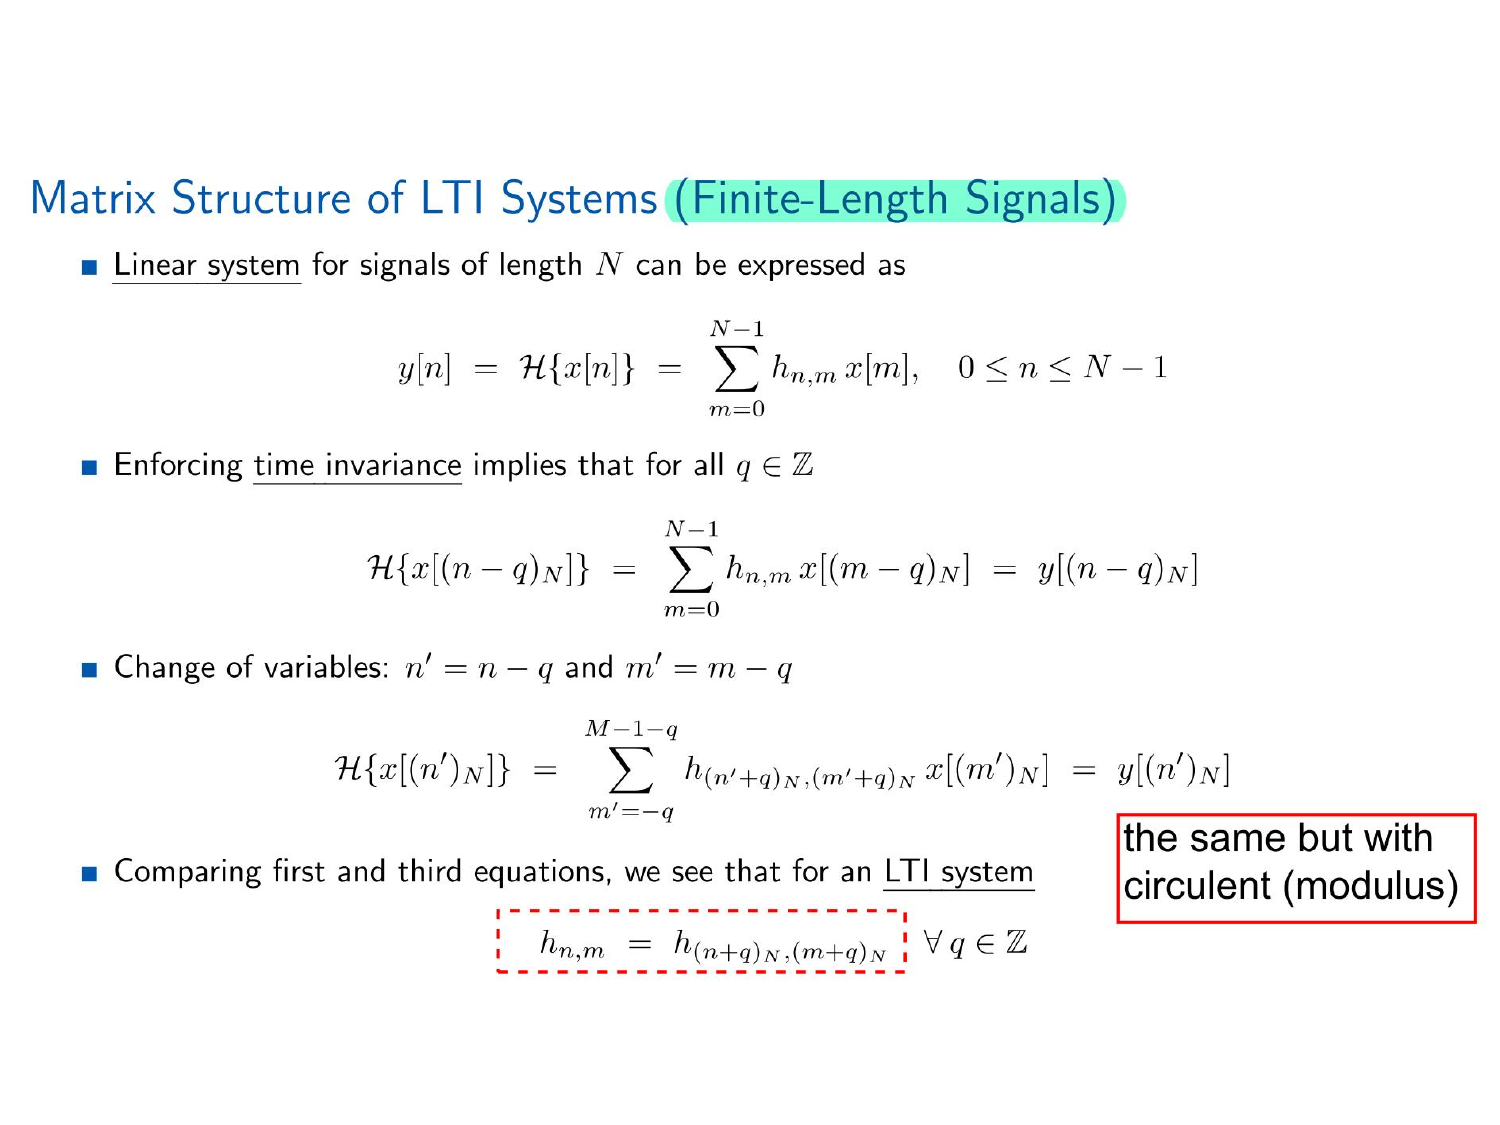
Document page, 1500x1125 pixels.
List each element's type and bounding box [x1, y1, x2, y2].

picture [0, 140, 1500, 985]
